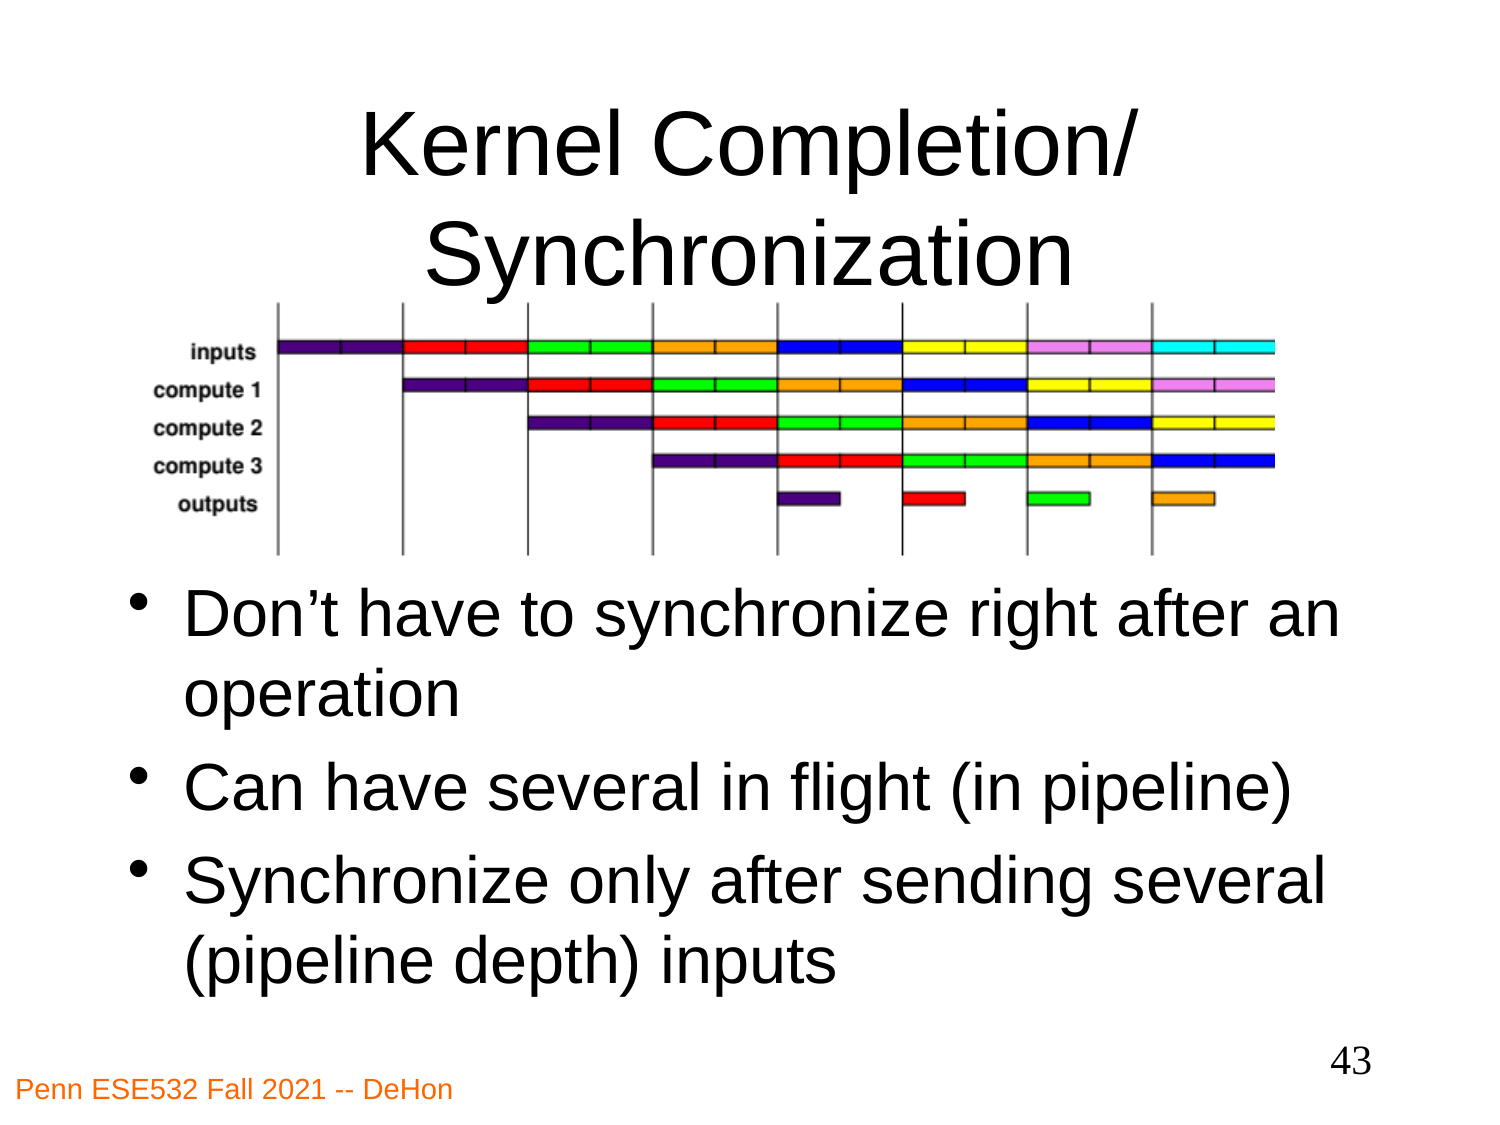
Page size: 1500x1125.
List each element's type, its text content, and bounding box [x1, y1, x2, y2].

list Don’t have to synchronize right after an operation Can have several in flight (in pipeline) Synchronize only after sending several (pipeline depth) inputs [112, 562, 1388, 1001]
slide_number Penn ESE532 Fall 2021 -- DeHon [0, 1062, 688, 1125]
title Kernel Completion/ Synchronization [112, 99, 1388, 288]
slide_number 43 [1074, 1024, 1388, 1101]
picture [149, 301, 1276, 556]
